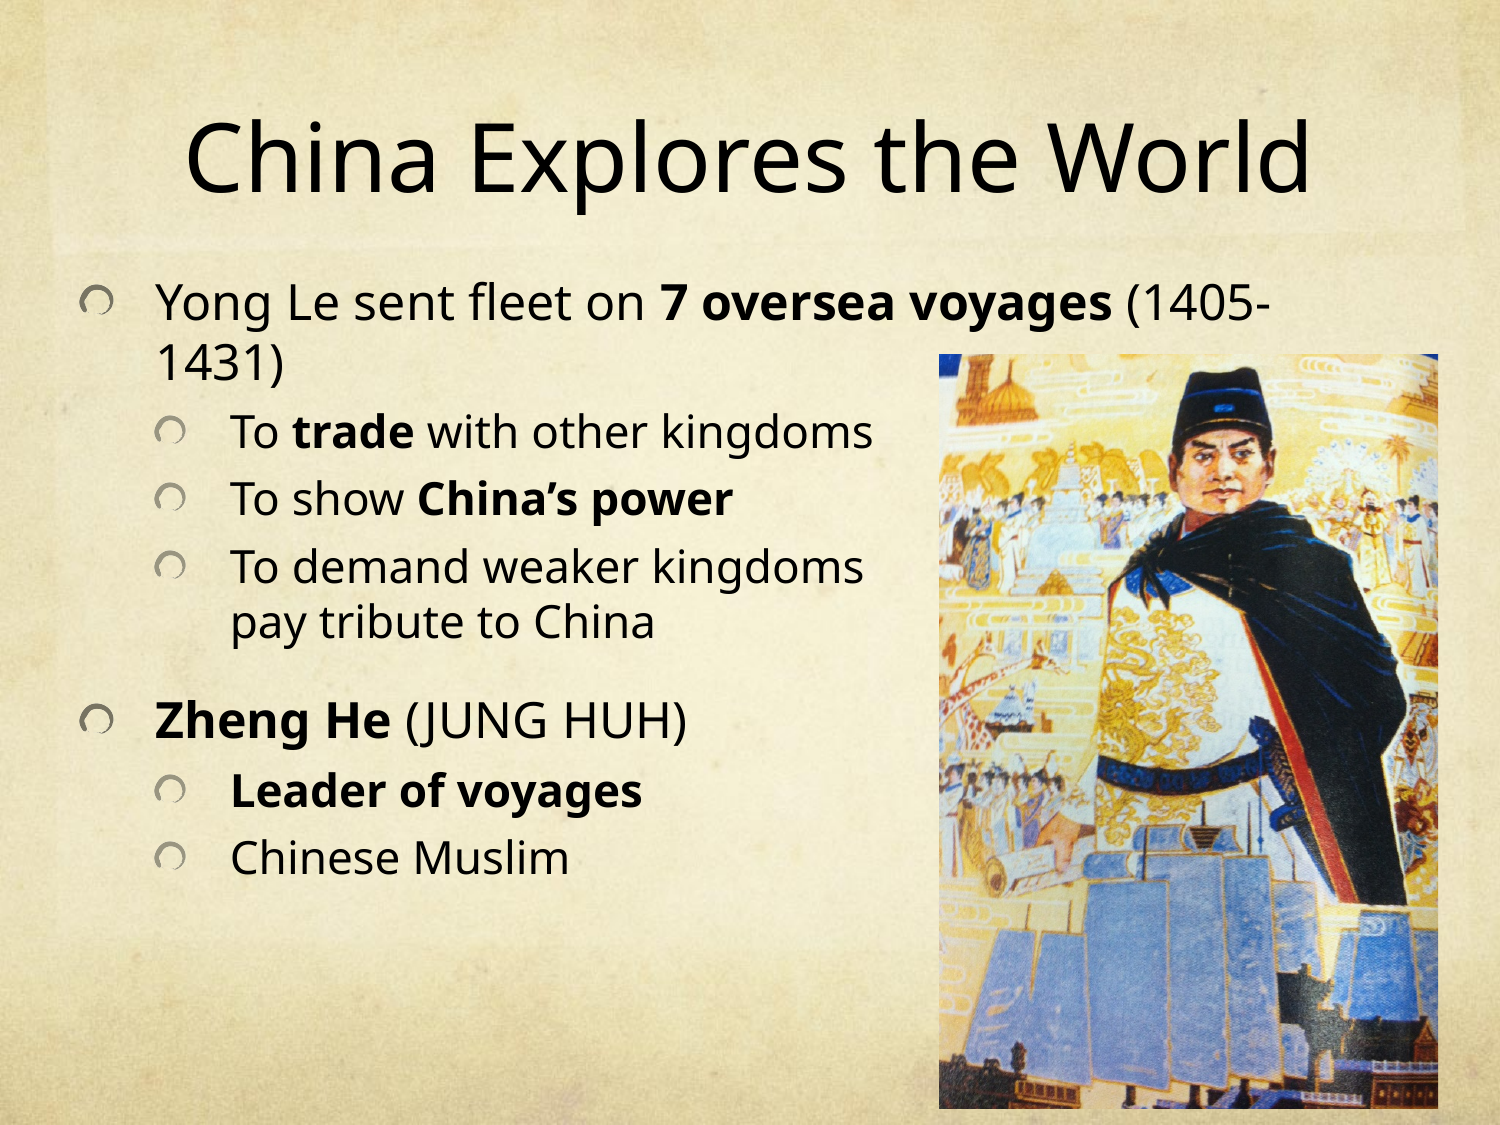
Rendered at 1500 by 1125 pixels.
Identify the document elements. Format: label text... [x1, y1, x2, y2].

title China Explores the World [150, 82, 1350, 225]
picture [0, 0, 1500, 1125]
list Yong Le sent fleet on 7 oversea voyages (1405-1431) To trade with other kingdoms To show China’s power To demand weaker kingdoms pay tribute to China Zheng He (JUNG HUH) Leader of voyages Chinese Muslim [64, 262, 1415, 1005]
